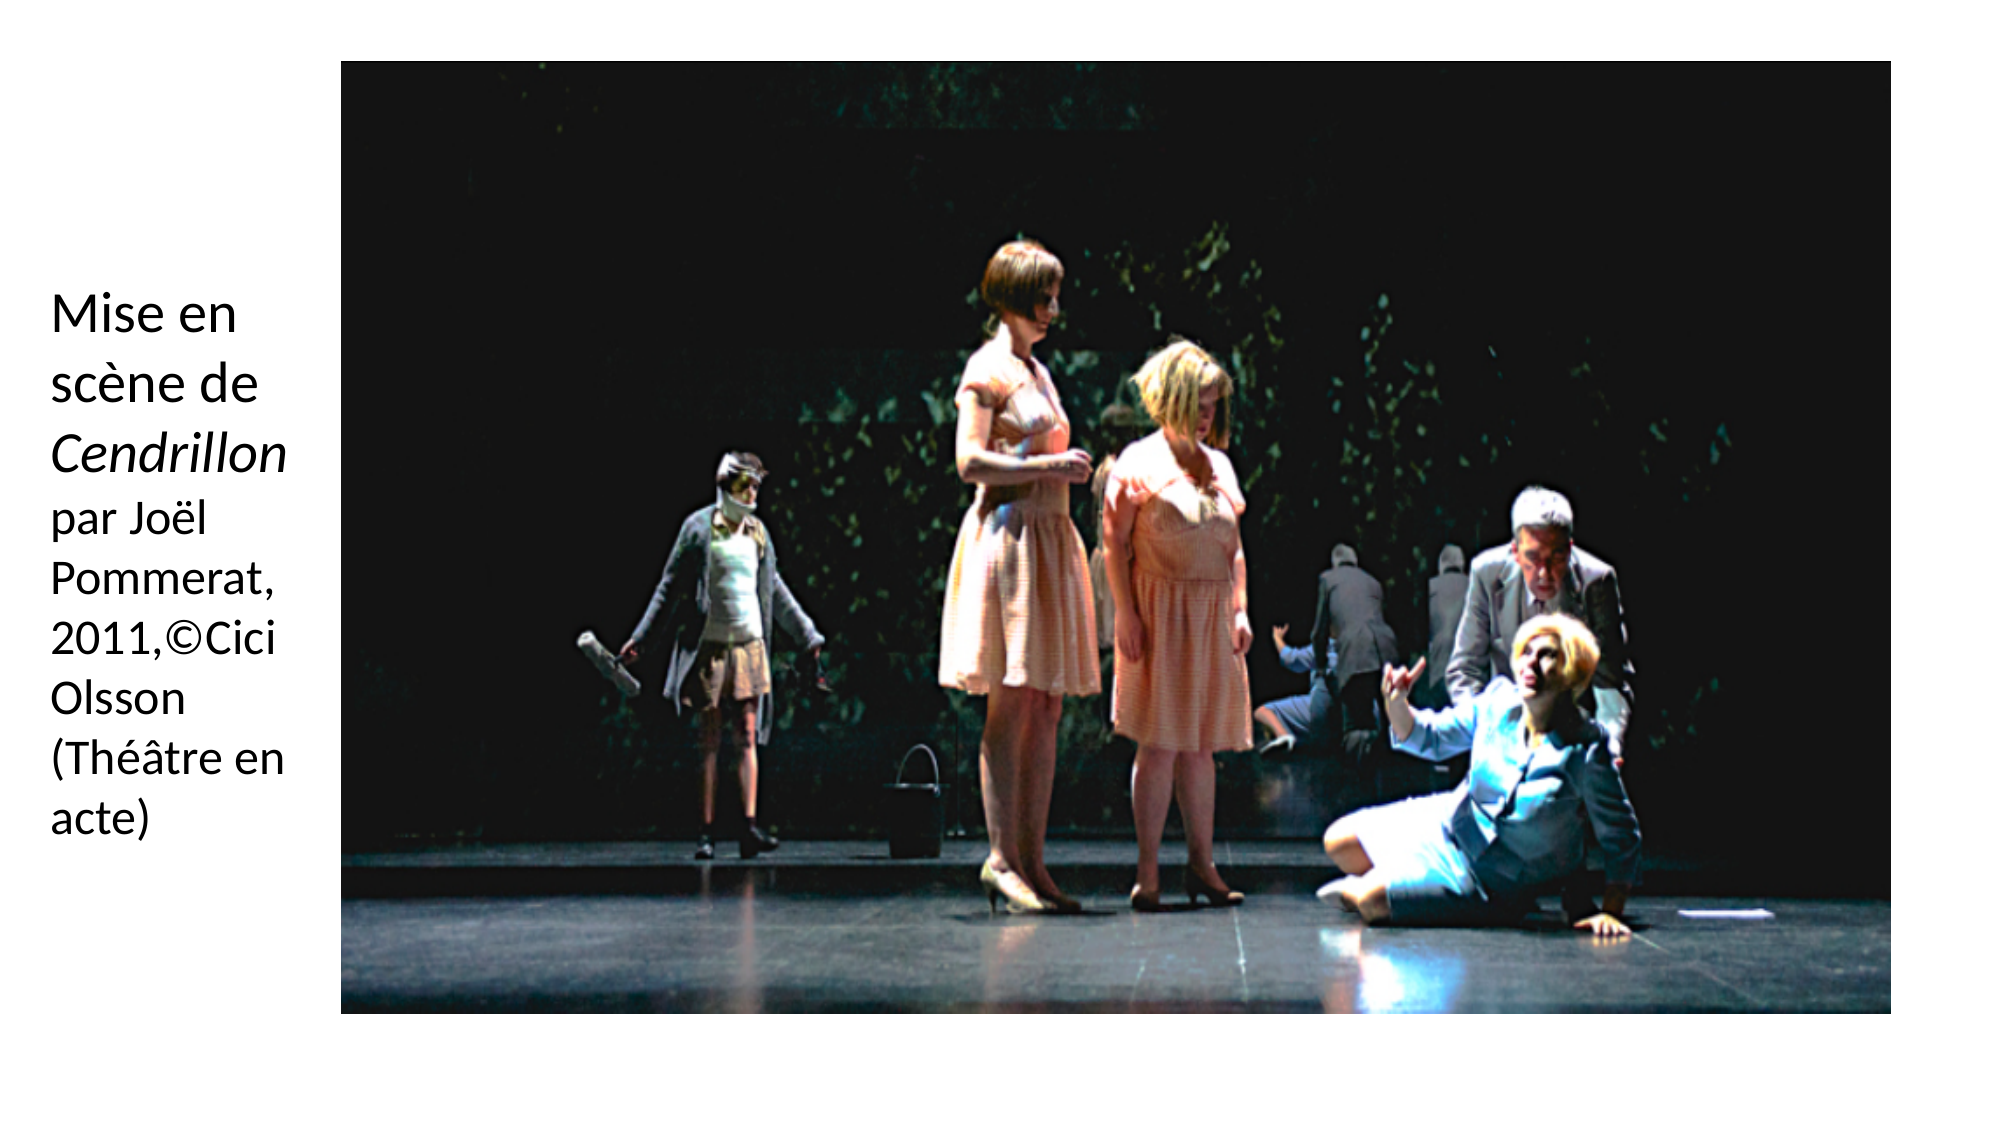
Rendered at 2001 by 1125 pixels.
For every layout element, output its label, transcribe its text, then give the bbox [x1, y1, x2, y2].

text_box Mise en scène de Cendrillon par Joël Pommerat, 2011,©Cici Olsson (Théâtre en acte) [35, 267, 321, 852]
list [341, 61, 1891, 1014]
